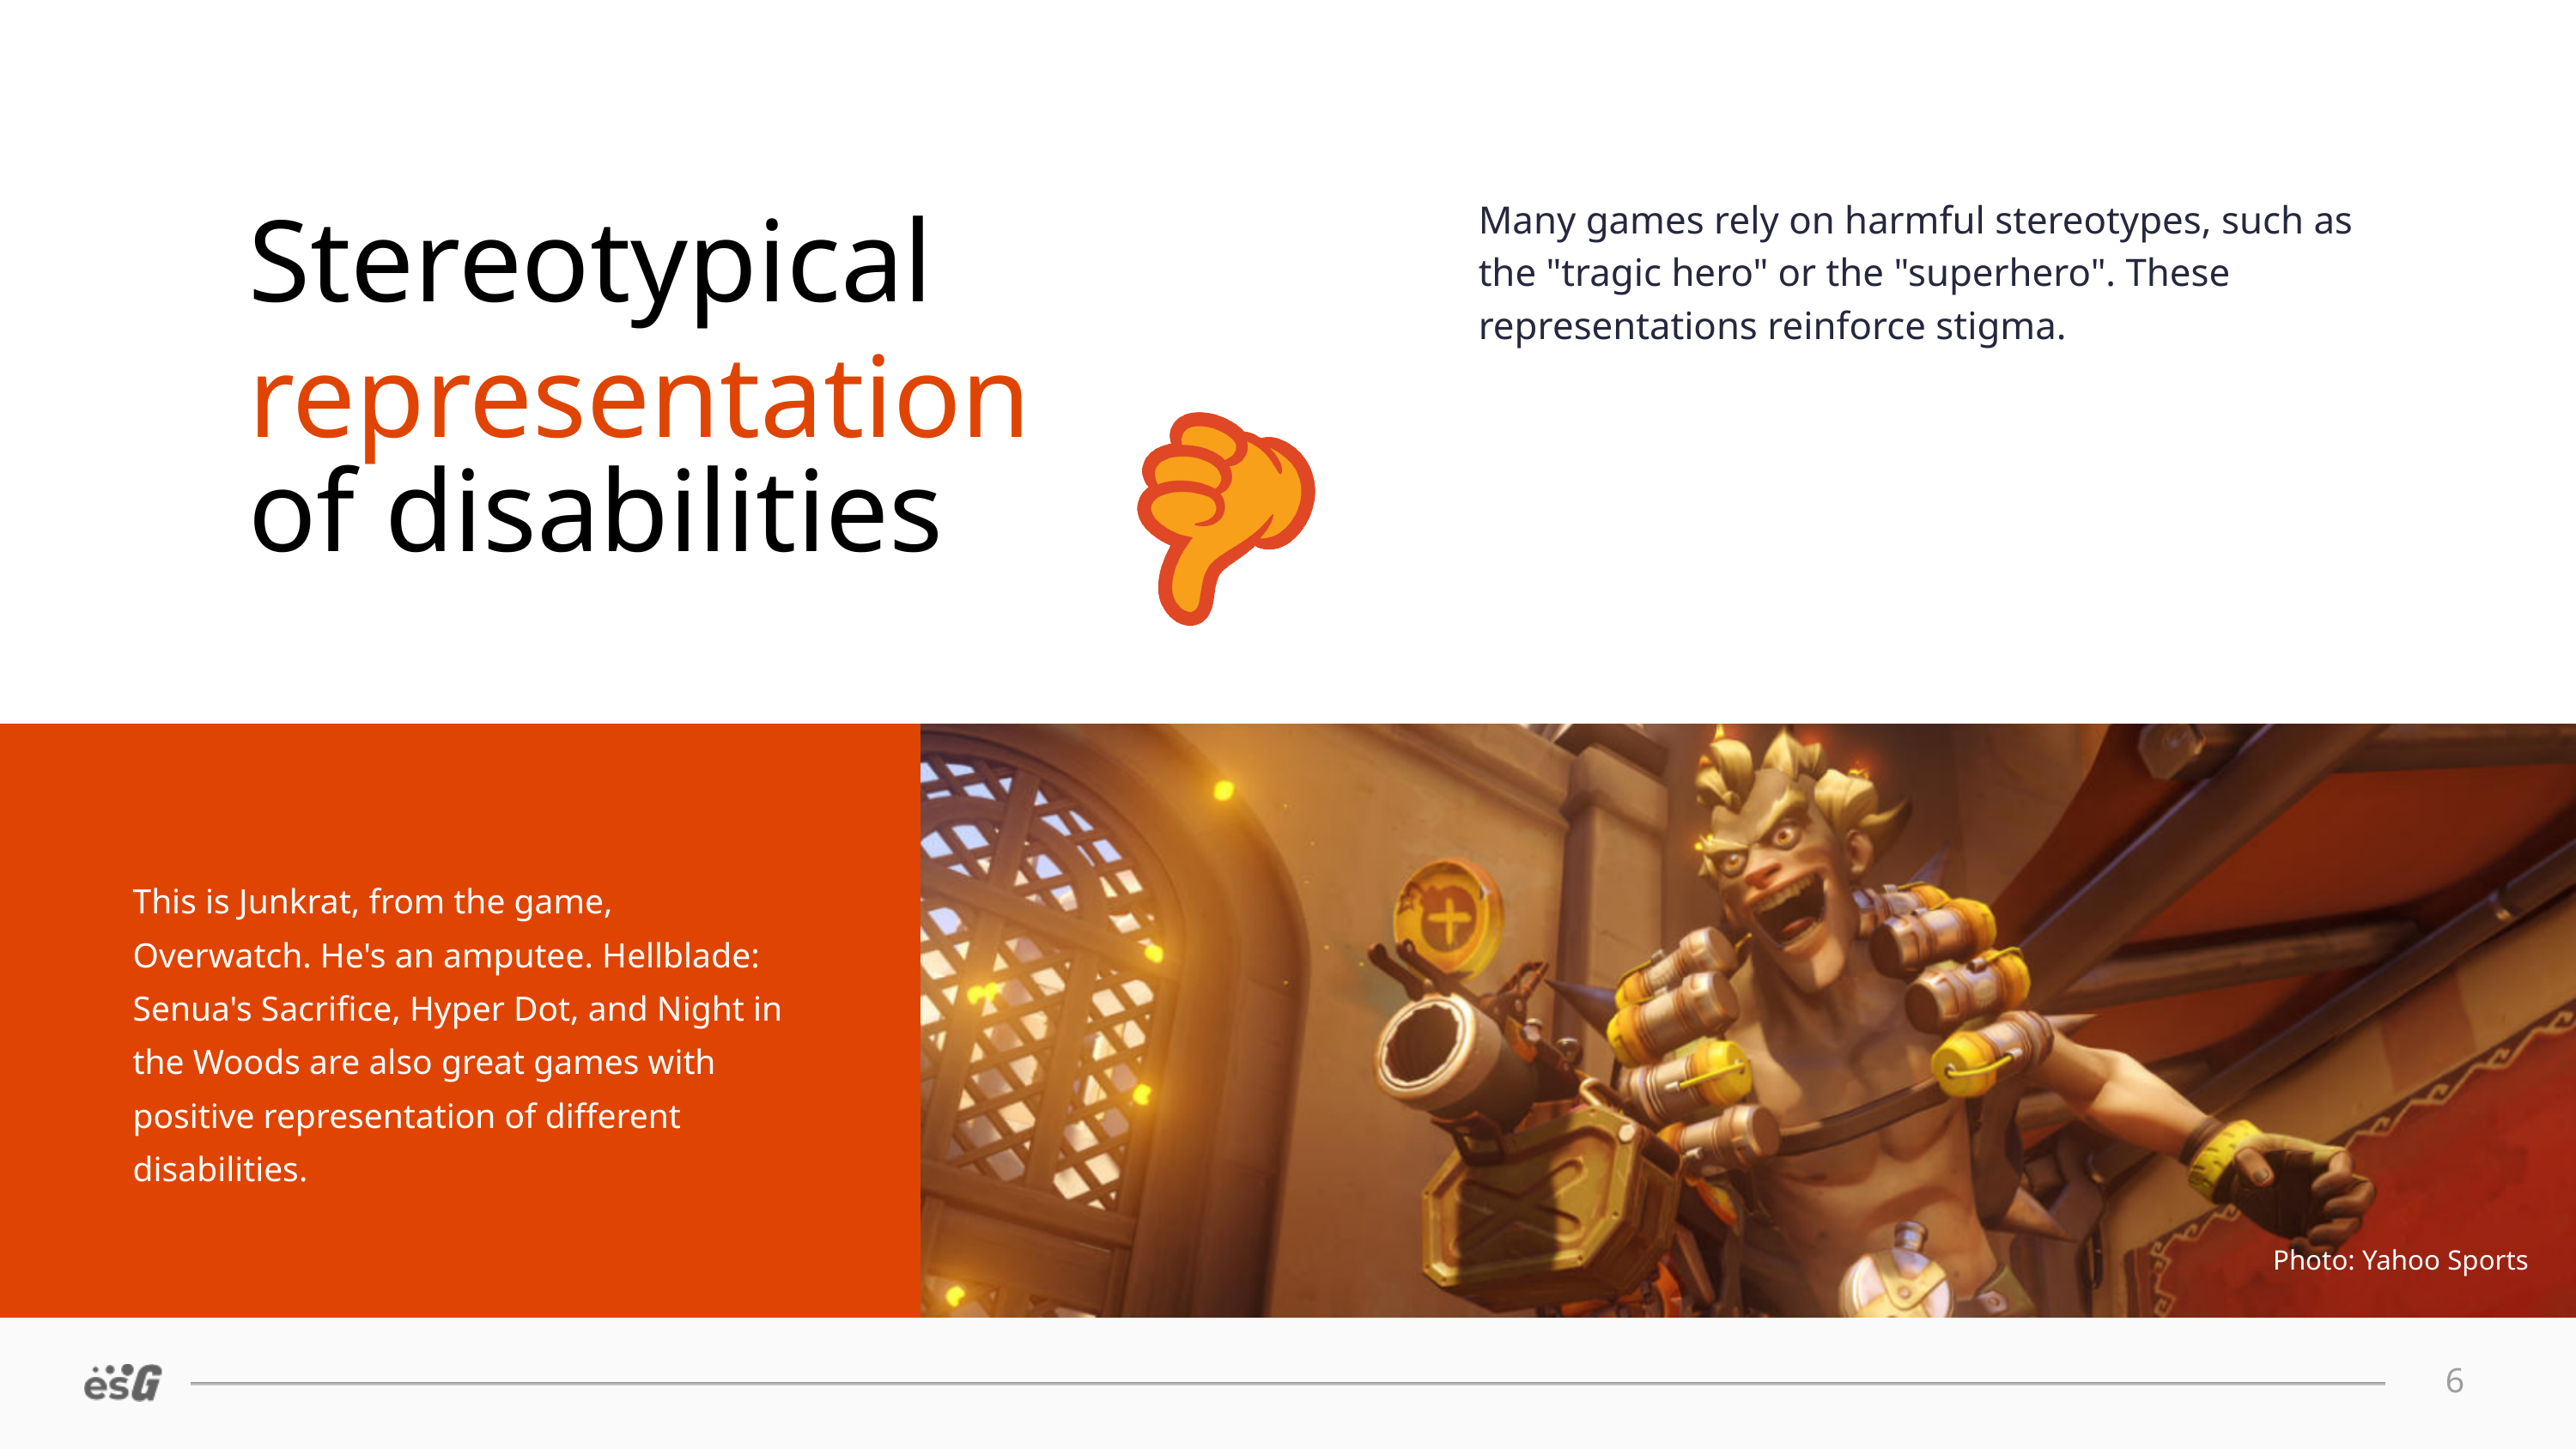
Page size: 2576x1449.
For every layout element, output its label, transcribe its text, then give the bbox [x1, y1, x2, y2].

title Stereotypical representation of disabilities [248, 189, 1316, 531]
text_box Many games rely on harmful stereotypes, such as the "tragic hero" or the "superhero". These representations reinforce stigma. [1478, 189, 2354, 346]
picture [1040, 346, 1378, 685]
slide_number 6 [2379, 1343, 2478, 1421]
picture [0, 724, 2576, 1449]
